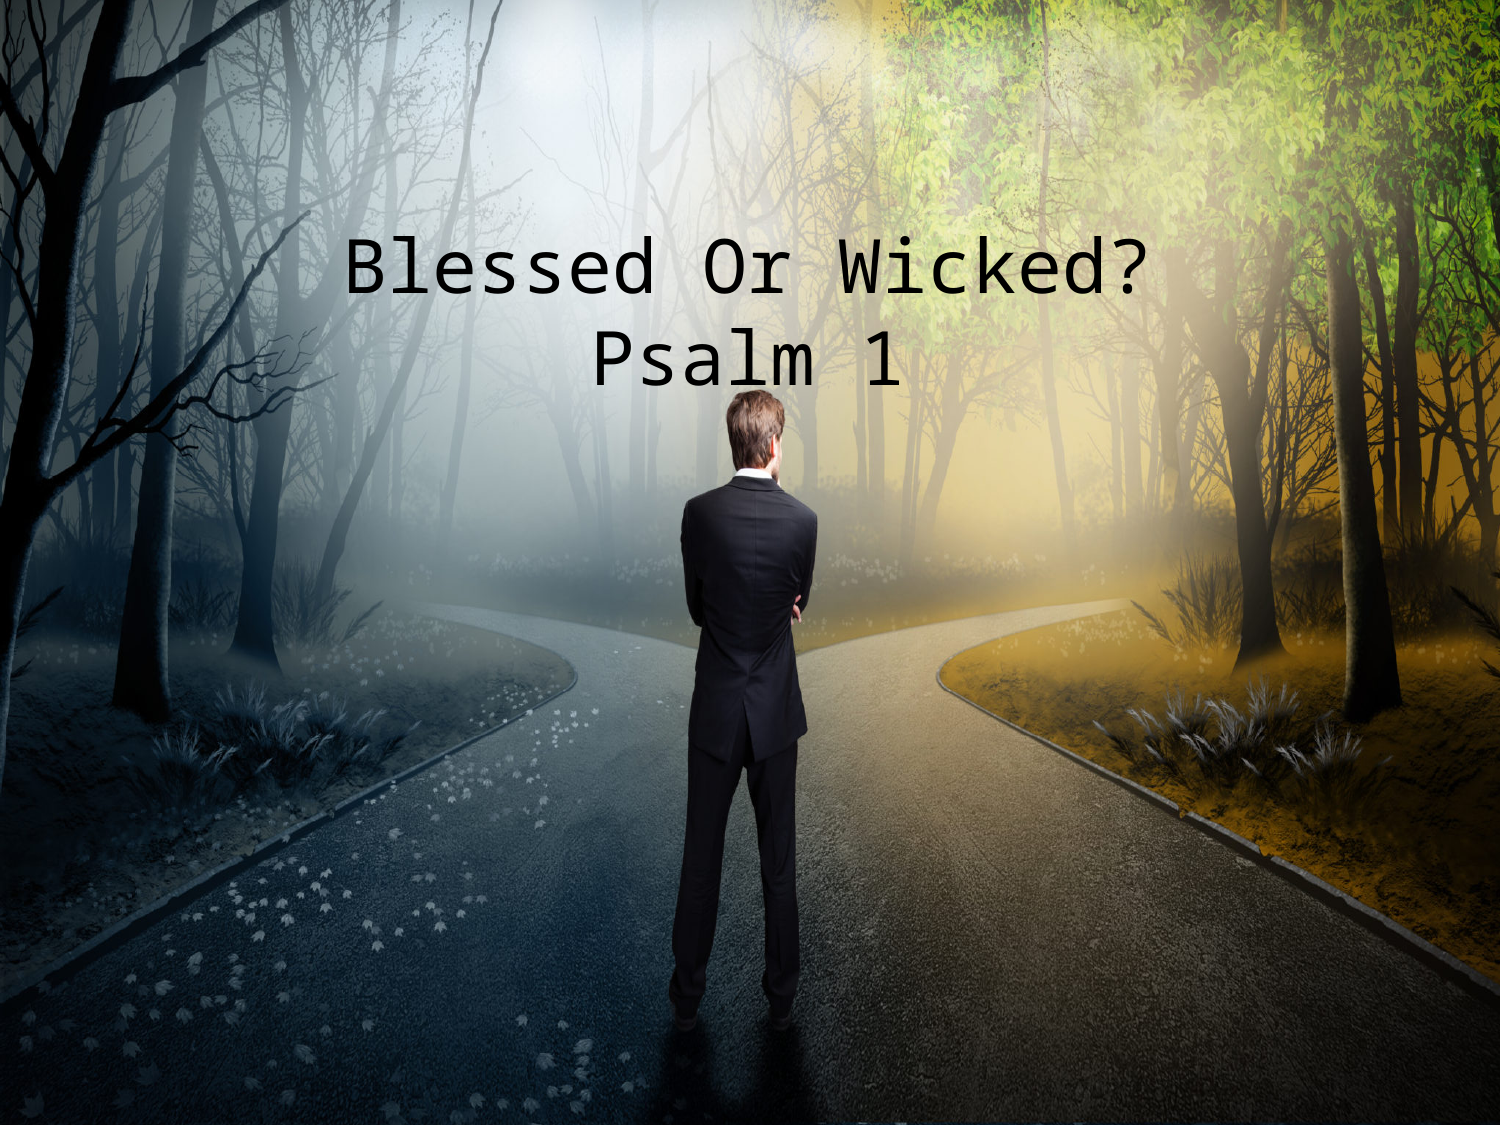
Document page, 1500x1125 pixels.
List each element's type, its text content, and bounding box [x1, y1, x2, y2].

title Blessed Or Wicked? Psalm 1 [247, 169, 1249, 455]
picture [0, 0, 1500, 1125]
